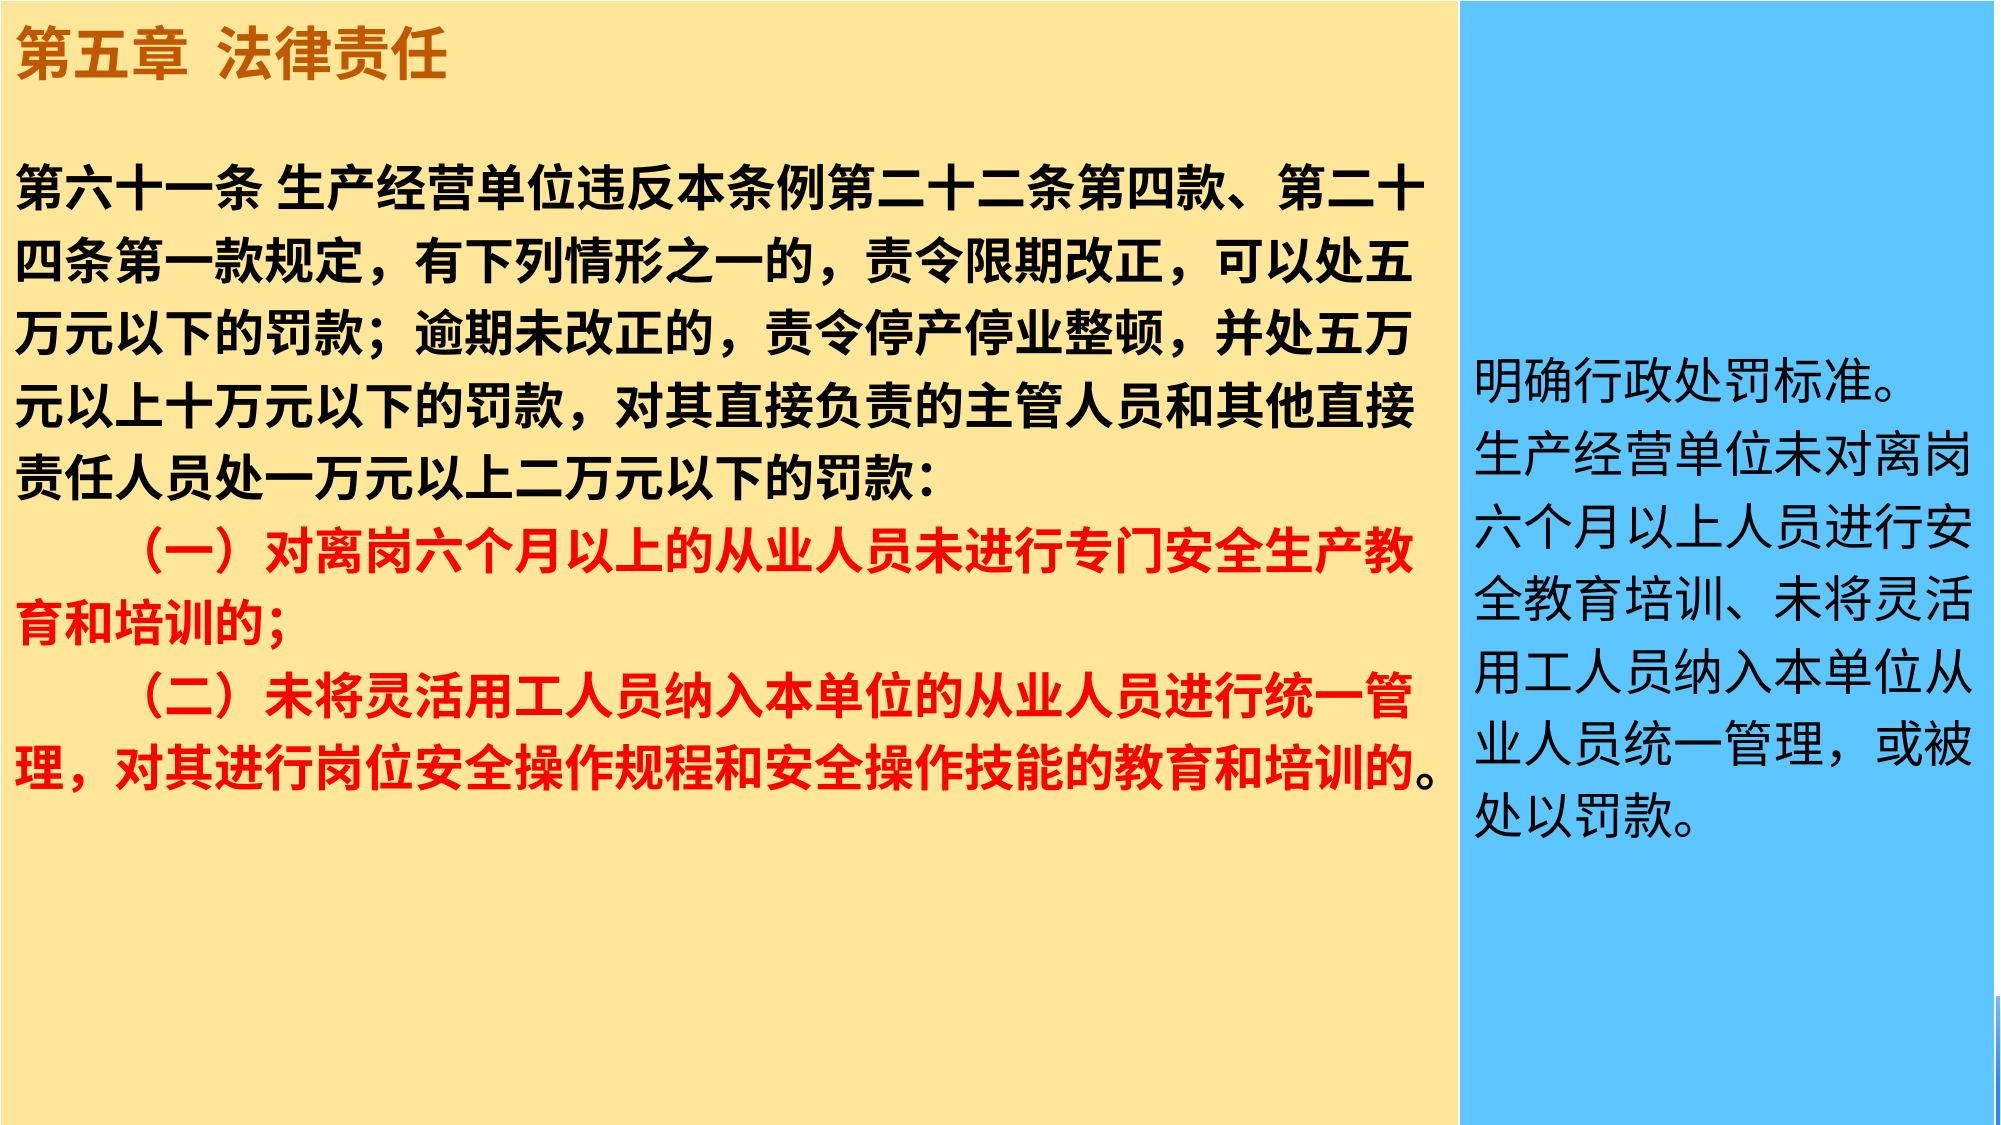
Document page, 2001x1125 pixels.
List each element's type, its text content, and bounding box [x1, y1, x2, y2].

table_header 明确行政处罚标准。 生产经营单位未对离岗六个月以上人员进行安全教育培训、未将灵活用工人员纳入本单位从业人员统一管理，或被处以罚款。 [1460, 1, 1994, 1125]
table_header 第五章 法律责任 第六十一条 生产经营单位违反本条例第二十二条第四款、第二十四条第一款规定，有下列情形之一的，责令限期改正，可以处五万元以下的罚款；逾期未改正的，责令停产停业整顿，并处五万元以上十万元以下的罚款，对其直接负责的主管人员和其他直接责任人员处一万元以上二万元以下的罚款： （一）对离岗六个月以上的从业人员未进行专门安全生产教育和培训的； （二）未将灵活用工人员纳入本单位的从业人员进行统一管理，对其进行岗位安全操作规程和安全操作技能的教育和培训的。 [1, 1, 1458, 1125]
